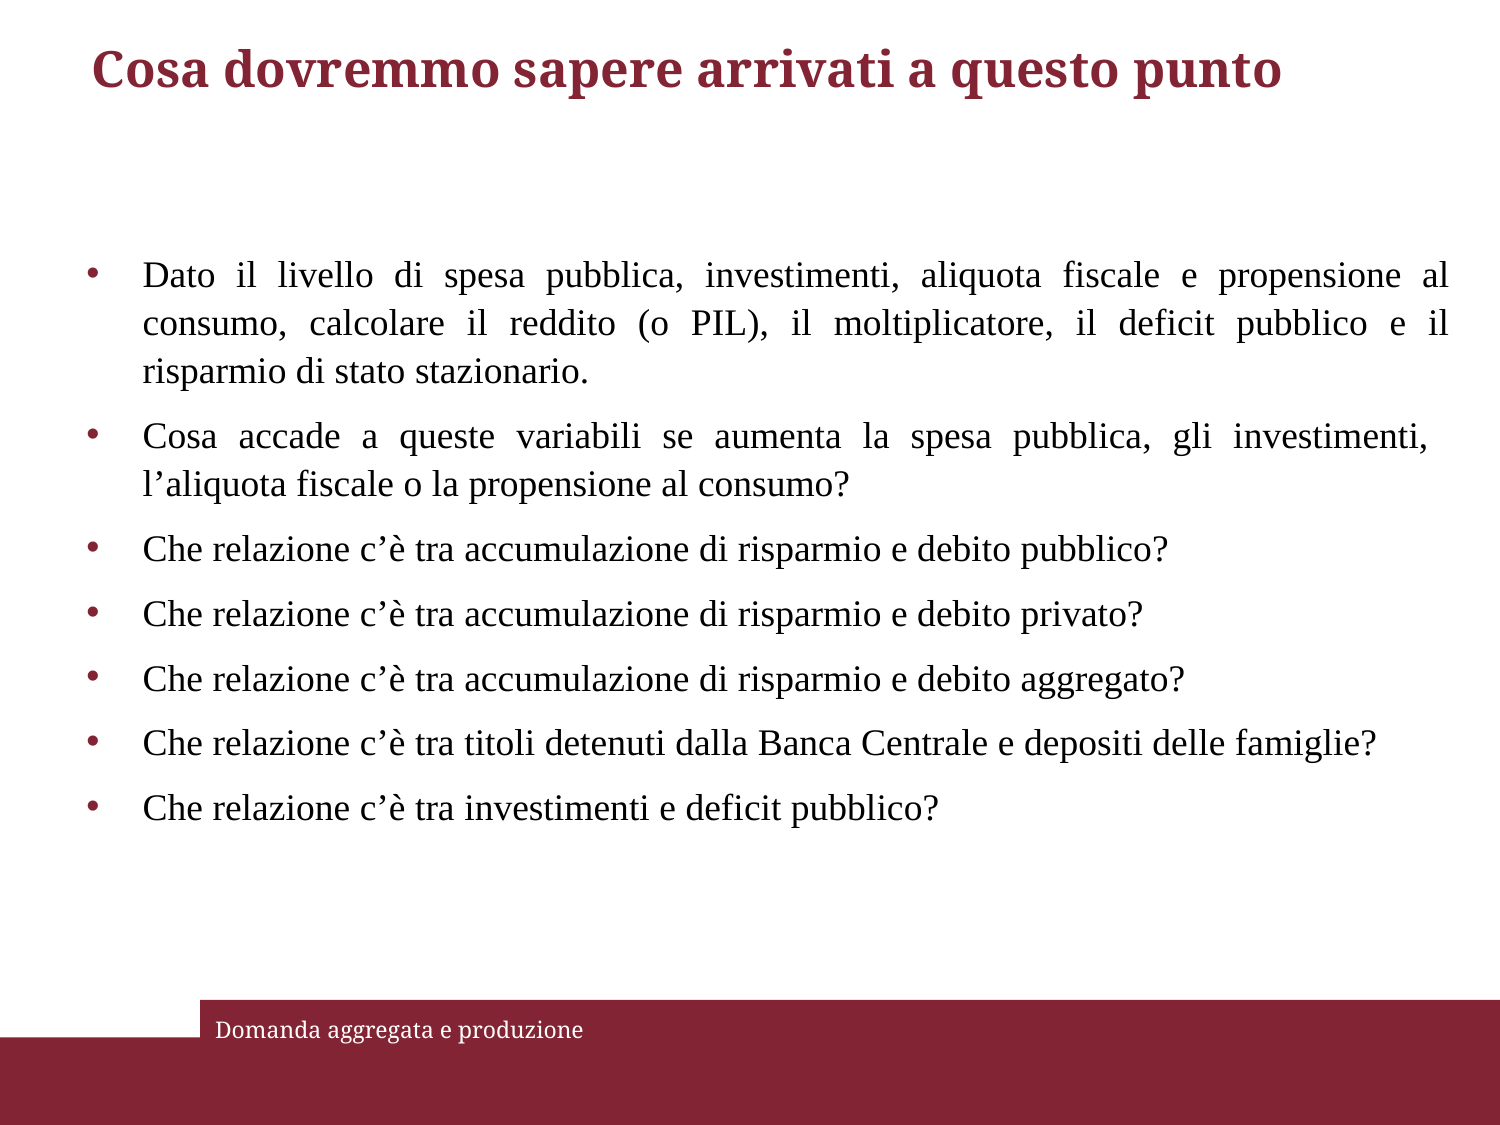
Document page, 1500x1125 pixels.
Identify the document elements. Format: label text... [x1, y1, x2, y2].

footer Domanda aggregata e produzione [200, 1008, 691, 1106]
text_box Dato il livello di spesa pubblica, investimenti, aliquota fiscale e propensione al consumo, calcolare il reddito (o PIL), il moltiplicatore, il deficit pubblico e il risparmio di stato stazionario. Cosa accade a queste variabili se aumenta la spesa pubblica, gli investimenti, l’aliquota fiscale o la propensione al consumo? Che relazione c’è tra accumulazione di risparmio e debito pubblico? Che relazione c’è tra accumulazione di risparmio e debito privato? Che relazione c’è tra accumulazione di risparmio e debito aggregato? Che relazione c’è tra titoli detenuti dalla Banca Centrale e depositi delle famiglie? Che relazione c’è tra investimenti e deficit pubblico? [71, 239, 1467, 886]
list [66, 279, 1472, 1125]
title Cosa dovremmo sapere arrivati a questo punto [76, 30, 1400, 114]
